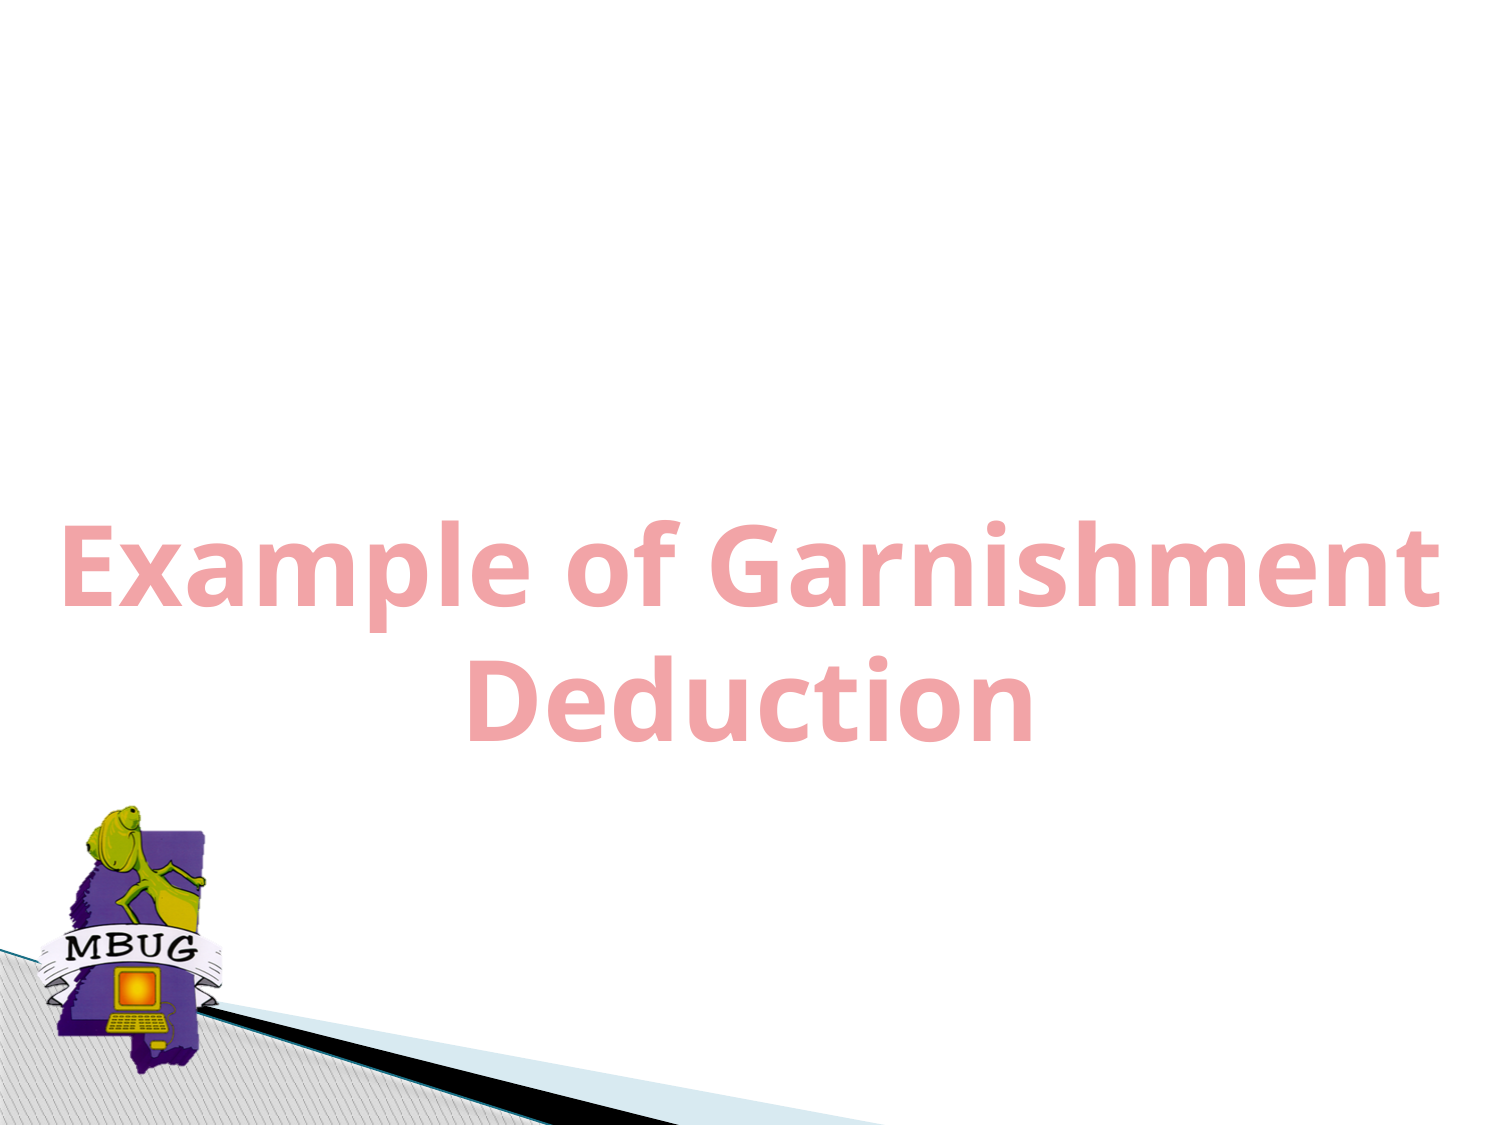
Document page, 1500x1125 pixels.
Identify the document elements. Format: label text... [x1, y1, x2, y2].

picture [13, 764, 245, 1121]
text_box Example of Garnishment Deduction [40, 486, 1460, 907]
